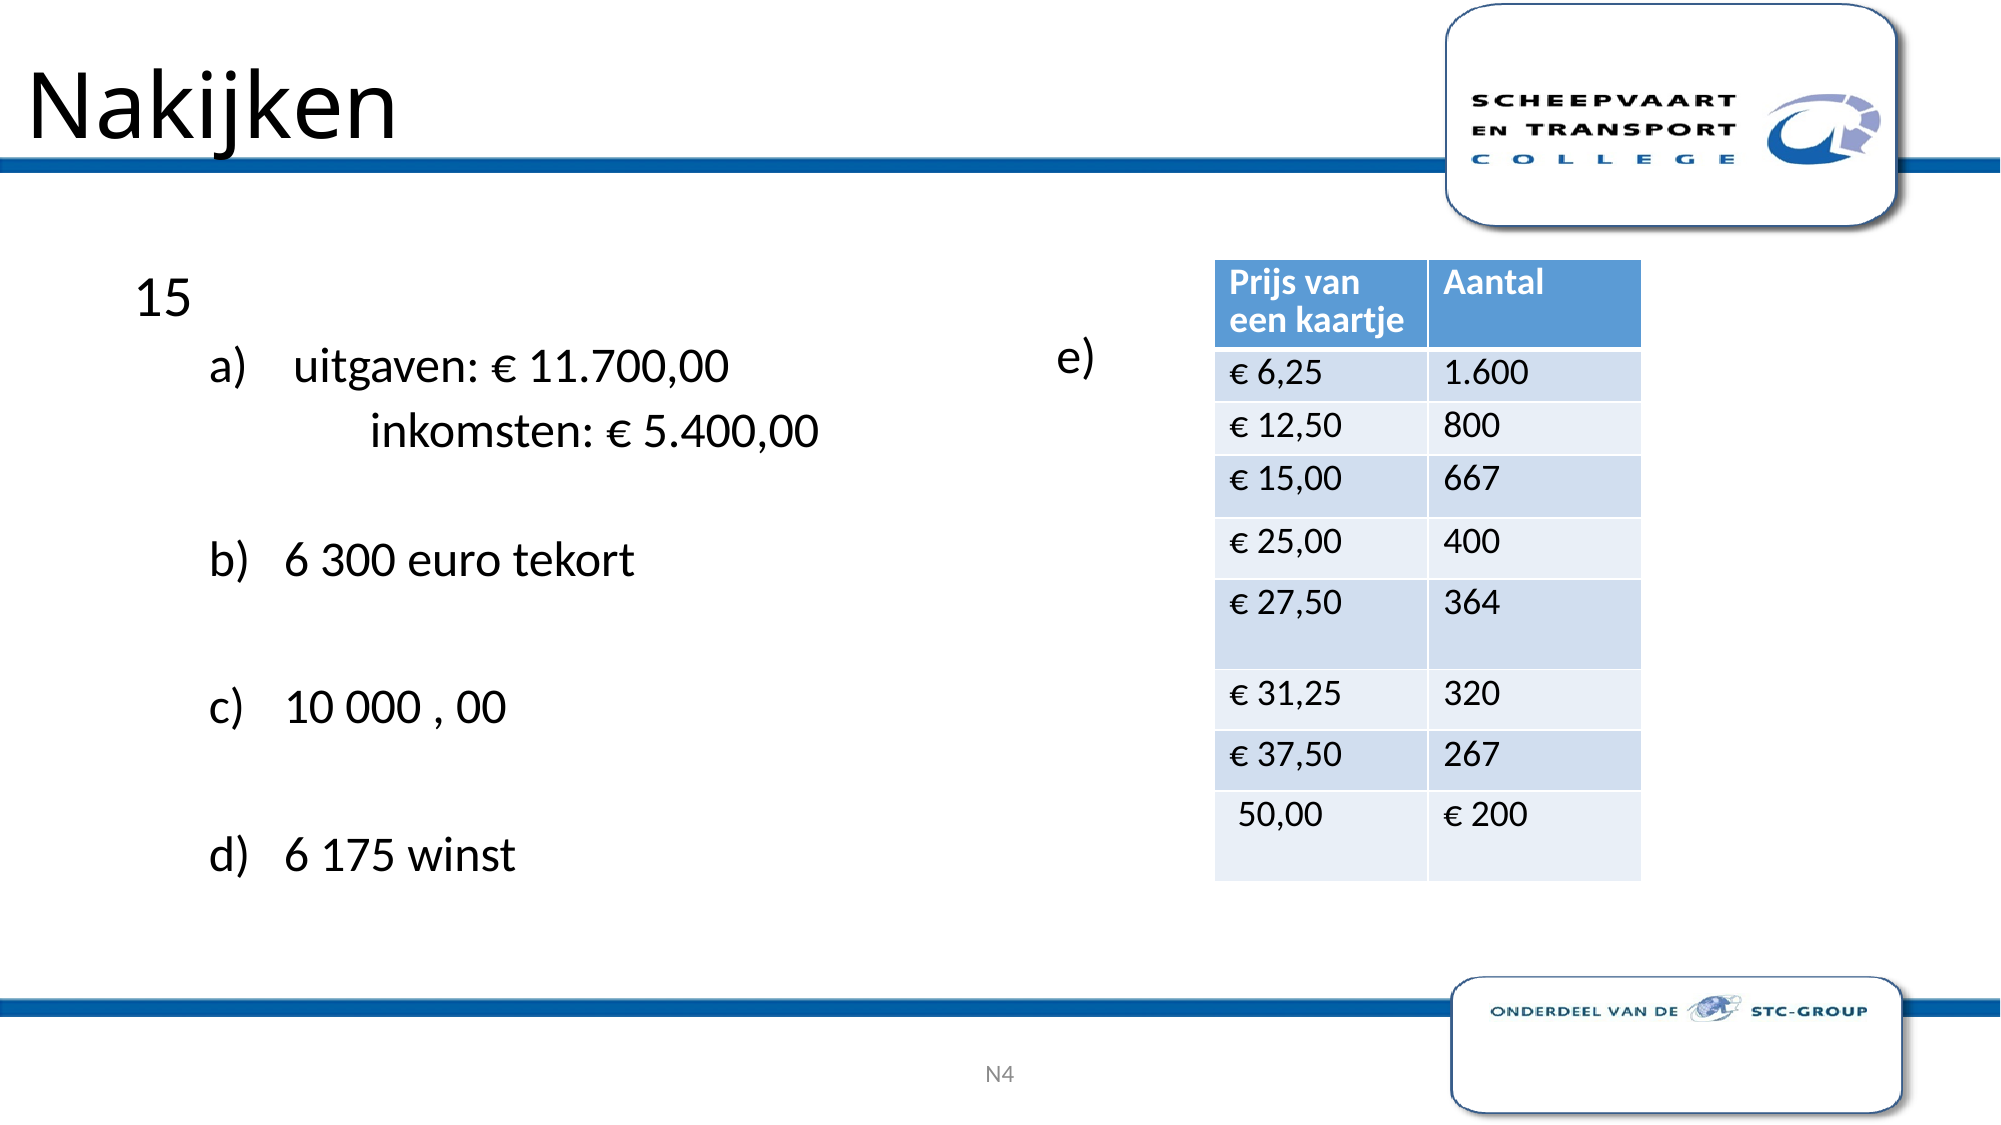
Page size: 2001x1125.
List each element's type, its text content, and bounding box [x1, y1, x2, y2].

table_cell 400 [1429, 519, 1641, 578]
table_cell € 6,25 [1215, 352, 1427, 401]
picture [0, 0, 2001, 1125]
table_cell 800 [1429, 403, 1641, 454]
list 15 uitgaven: € 11.700,00 inkomsten: € 5.400,00 6 300 euro tekort 10 000 , 00 6 175 winst [118, 258, 1844, 973]
table_cell € 27,50 [1215, 580, 1427, 669]
table_cell € 12,50 [1215, 403, 1427, 454]
table_cell 50,00 [1215, 792, 1427, 881]
table_cell € 31,25 [1215, 670, 1427, 729]
footer N4 [662, 1042, 1338, 1103]
table_cell 1.600 [1429, 352, 1641, 401]
table_cell € 15,00 [1215, 456, 1427, 517]
table_cell 320 [1429, 670, 1641, 729]
table_cell 364 [1429, 580, 1641, 669]
table_cell € 25,00 [1215, 519, 1427, 578]
table_cell € 200 [1429, 792, 1641, 881]
table_cell 267 [1429, 731, 1641, 790]
table_header Aantal [1429, 260, 1641, 347]
table_cell € 37,50 [1215, 731, 1427, 790]
title Nakijken [10, 0, 1736, 218]
table_header Prijs van een kaartje [1215, 260, 1427, 347]
table_cell 667 [1429, 456, 1641, 517]
